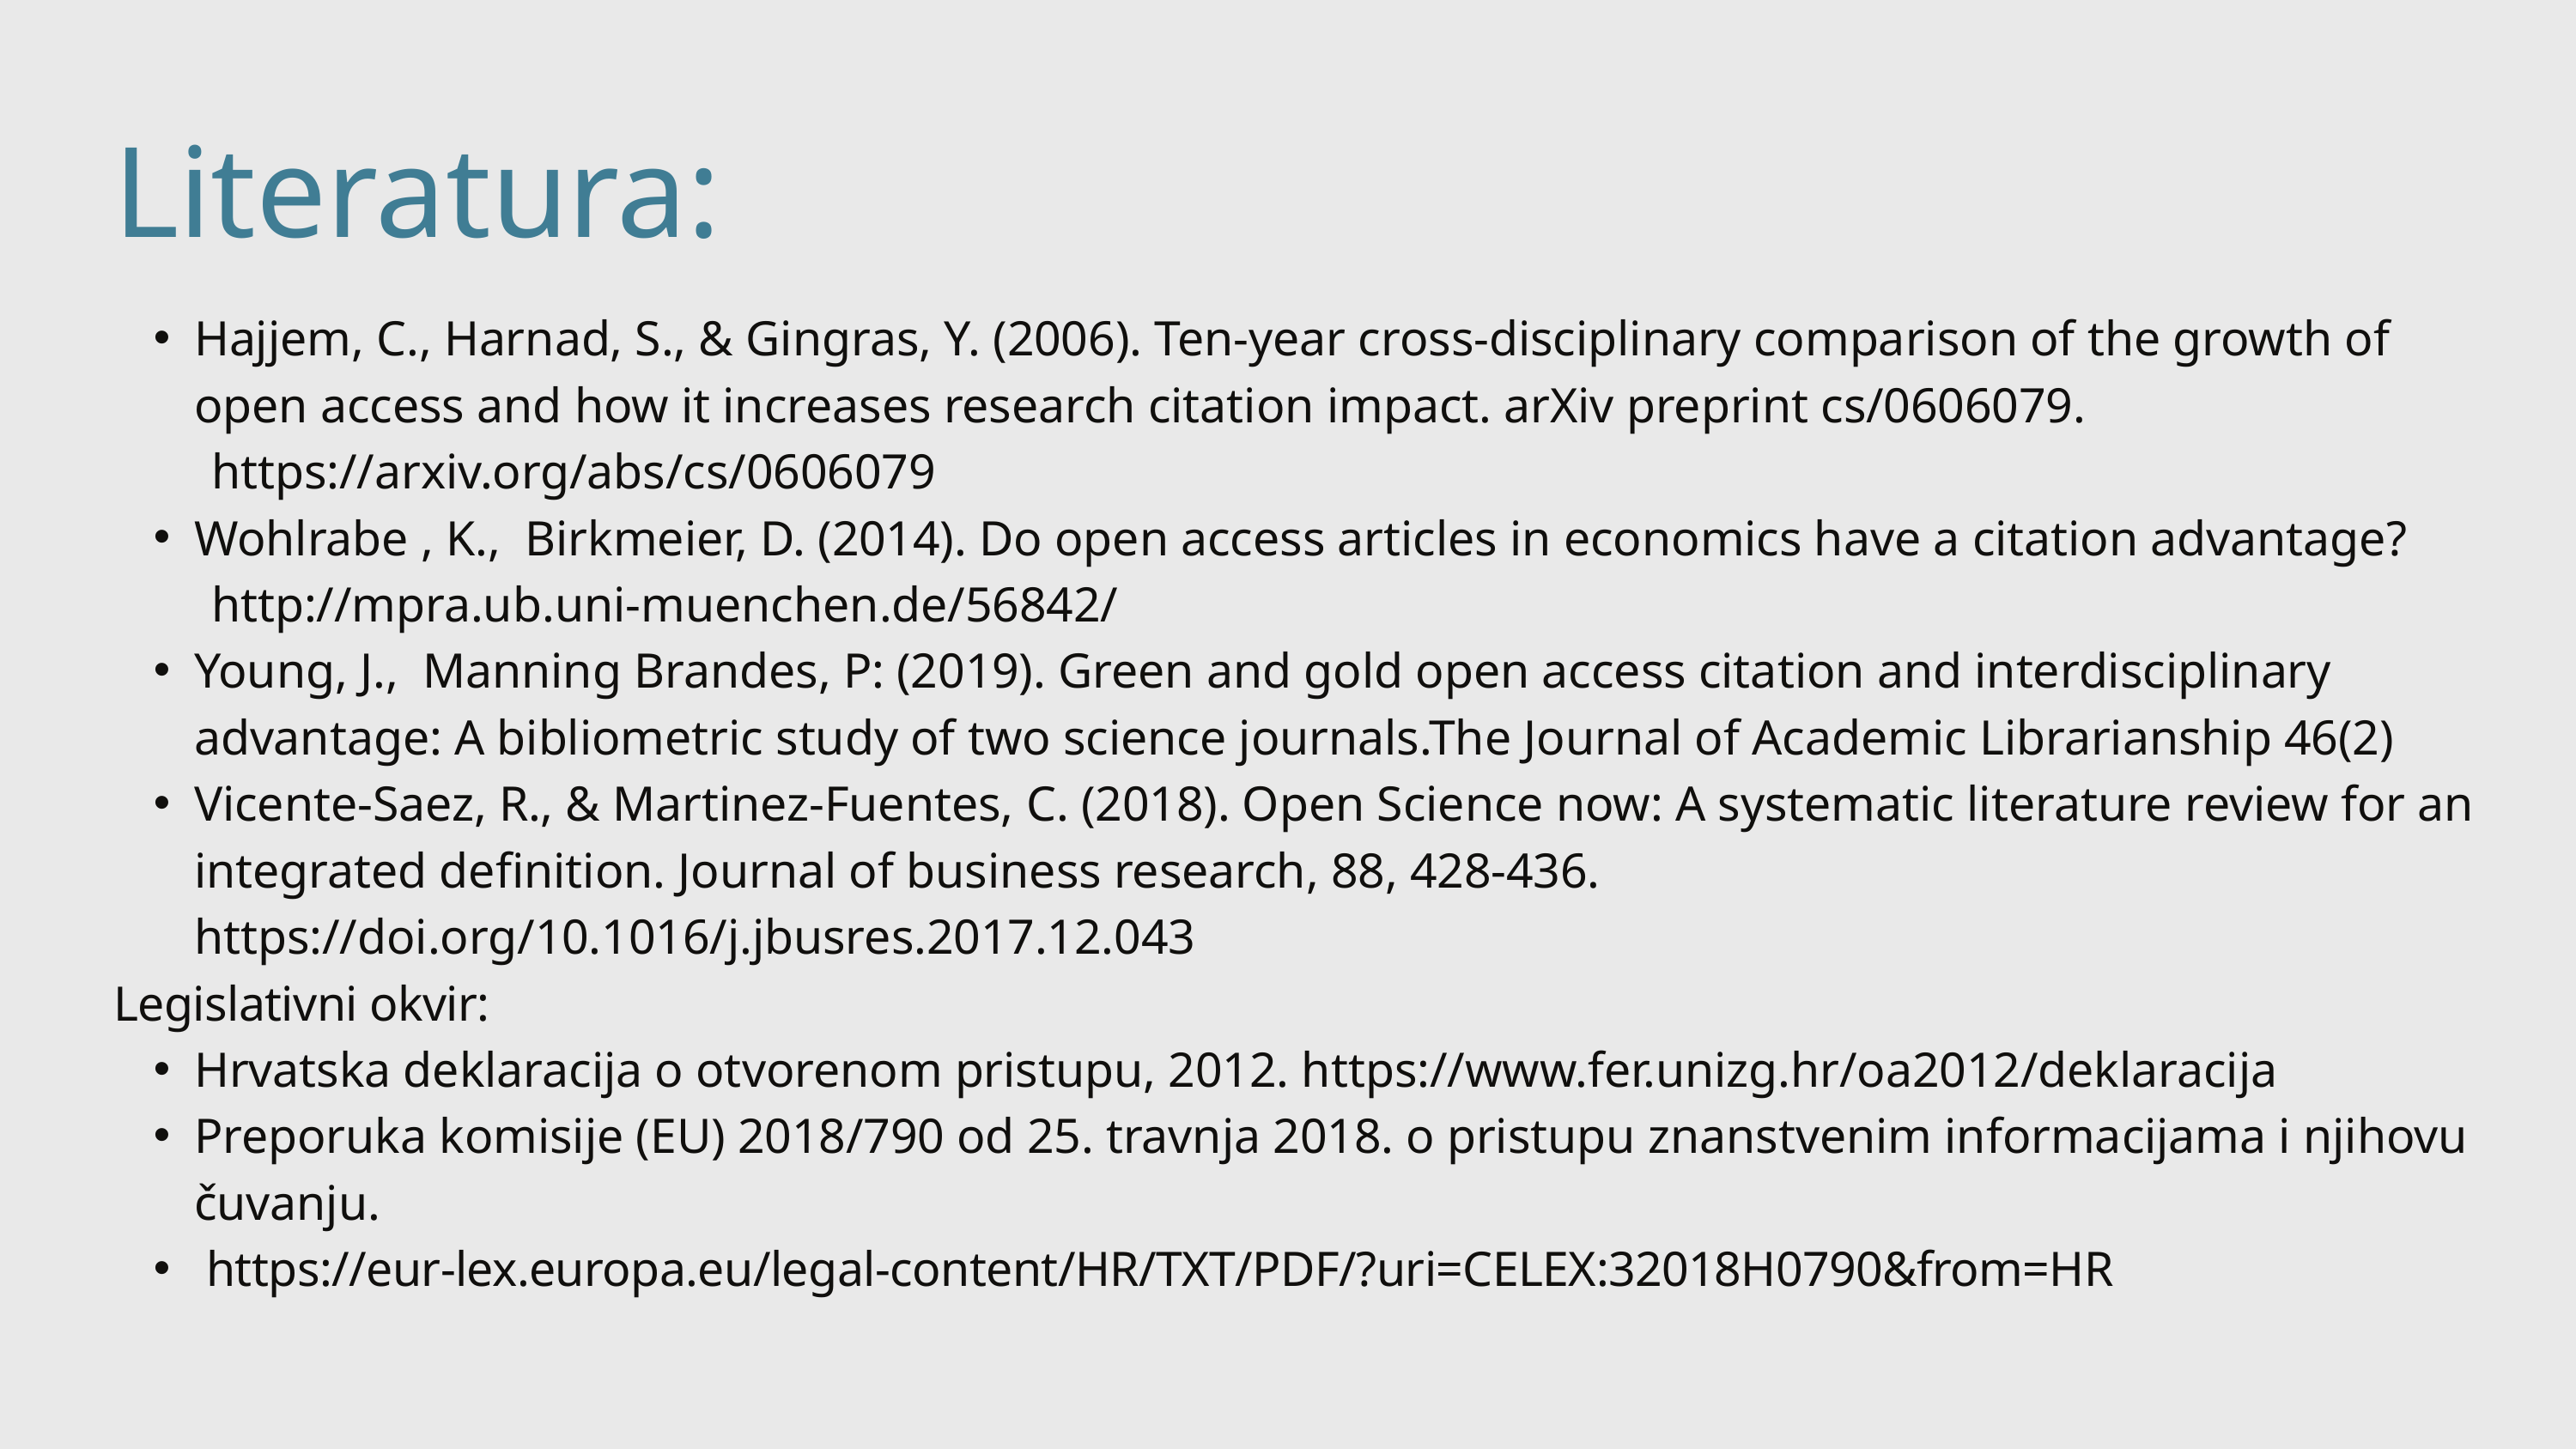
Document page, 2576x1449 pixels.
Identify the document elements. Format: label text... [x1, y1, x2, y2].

text_box Hajjem, C., Harnad, S., & Gingras, Y. (2006). Ten-year cross-disciplinary comparison of the growth of open access and how it increases research citation impact. arXiv preprint cs/0606079. https://arxiv.org/abs/cs/0606079 Wohlrabe , K., Birkmeier, D. (2014). Do open access articles in economics have a citation advantage? http://mpra.ub.uni-muenchen.de/56842/ Young, J., Manning Brandes, P: (2019). Green and gold open access citation and interdisciplinary advantage: A bibliometric study of two science journals.The Journal of Academic Librarianship 46(2) Vicente-Saez, R., & Martinez-Fuentes, C. (2018). Open Science now: A systematic literature review for an integrated definition. Journal of business research, 88, 428-436. https://doi.org/10.1016/j.jbusres.2017.12.043 Legislativni okvir: Hrvatska deklaracija o otvorenom pristupu, 2012. https://www.fer.unizg.hr/oa2012/deklaracija Preporuka komisije (EU) 2018/790 оd 25. travnja 2018. o pristupu znanstvenim informacijama i njihovu čuvanju. https://eur-lex.europa.eu/legal-content/HR/TXT/PDF/?uri=CELEX:32018H0790&from=HR [113, 299, 2492, 1363]
text_box Literatura: [113, 87, 1778, 263]
